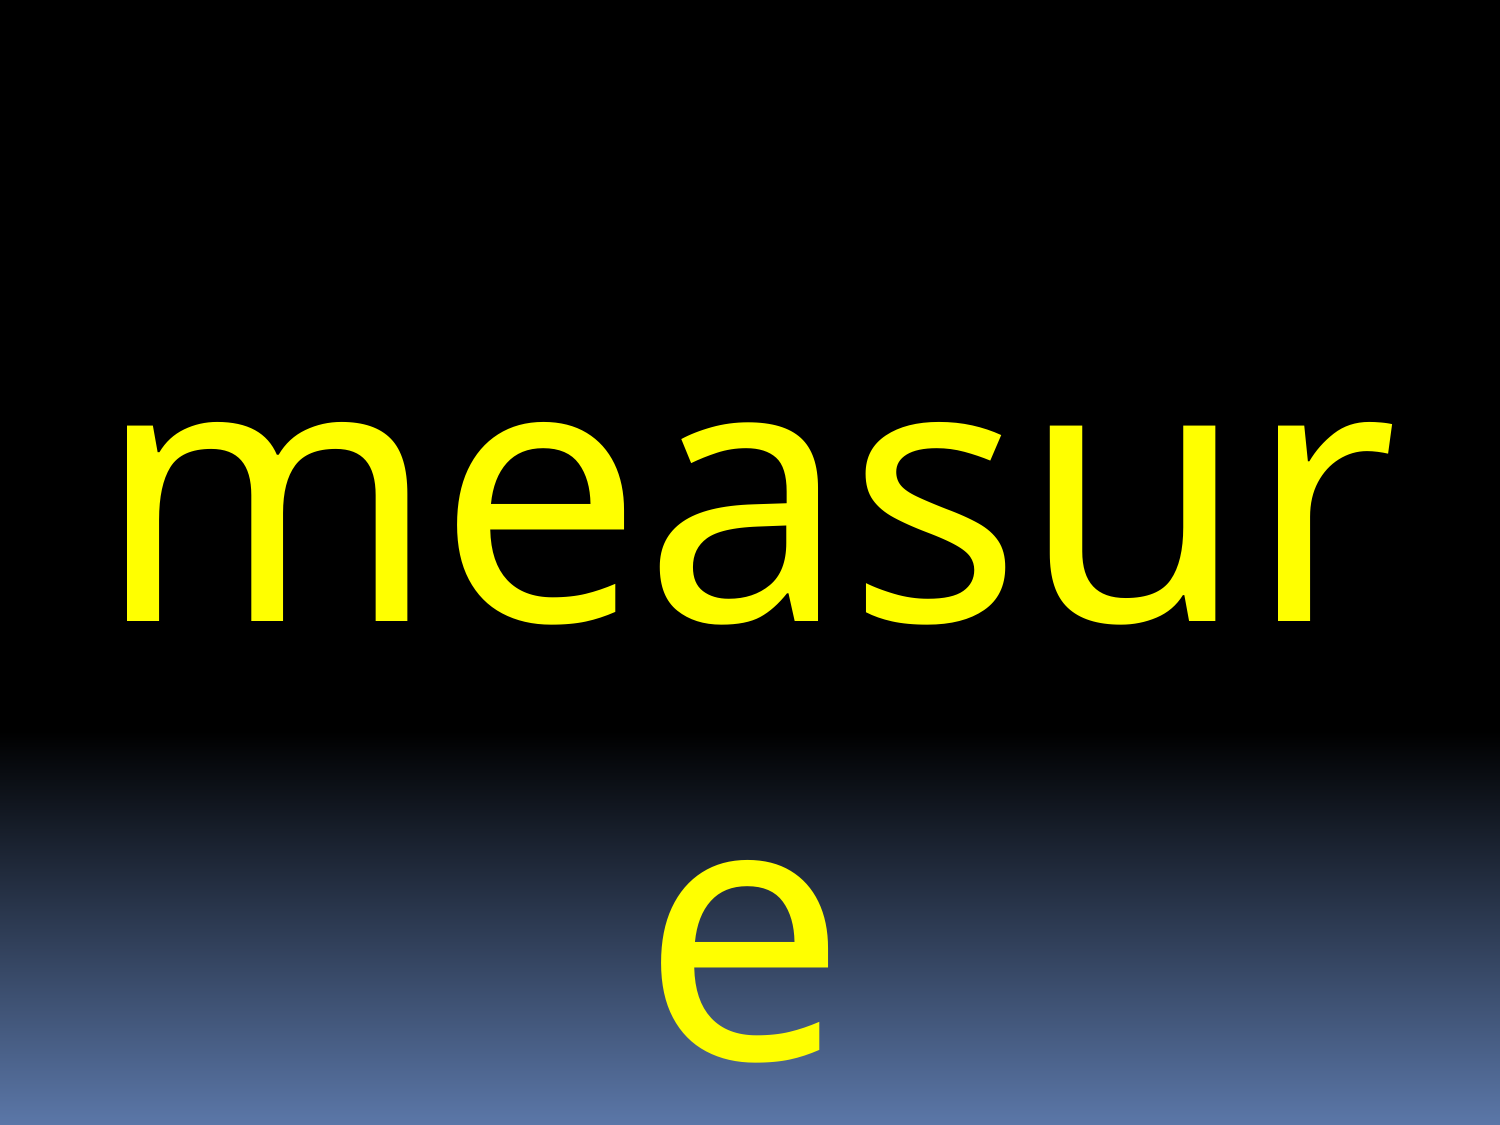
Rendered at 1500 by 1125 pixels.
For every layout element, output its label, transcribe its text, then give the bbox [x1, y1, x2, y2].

text_box measure [12, 249, 1475, 1125]
